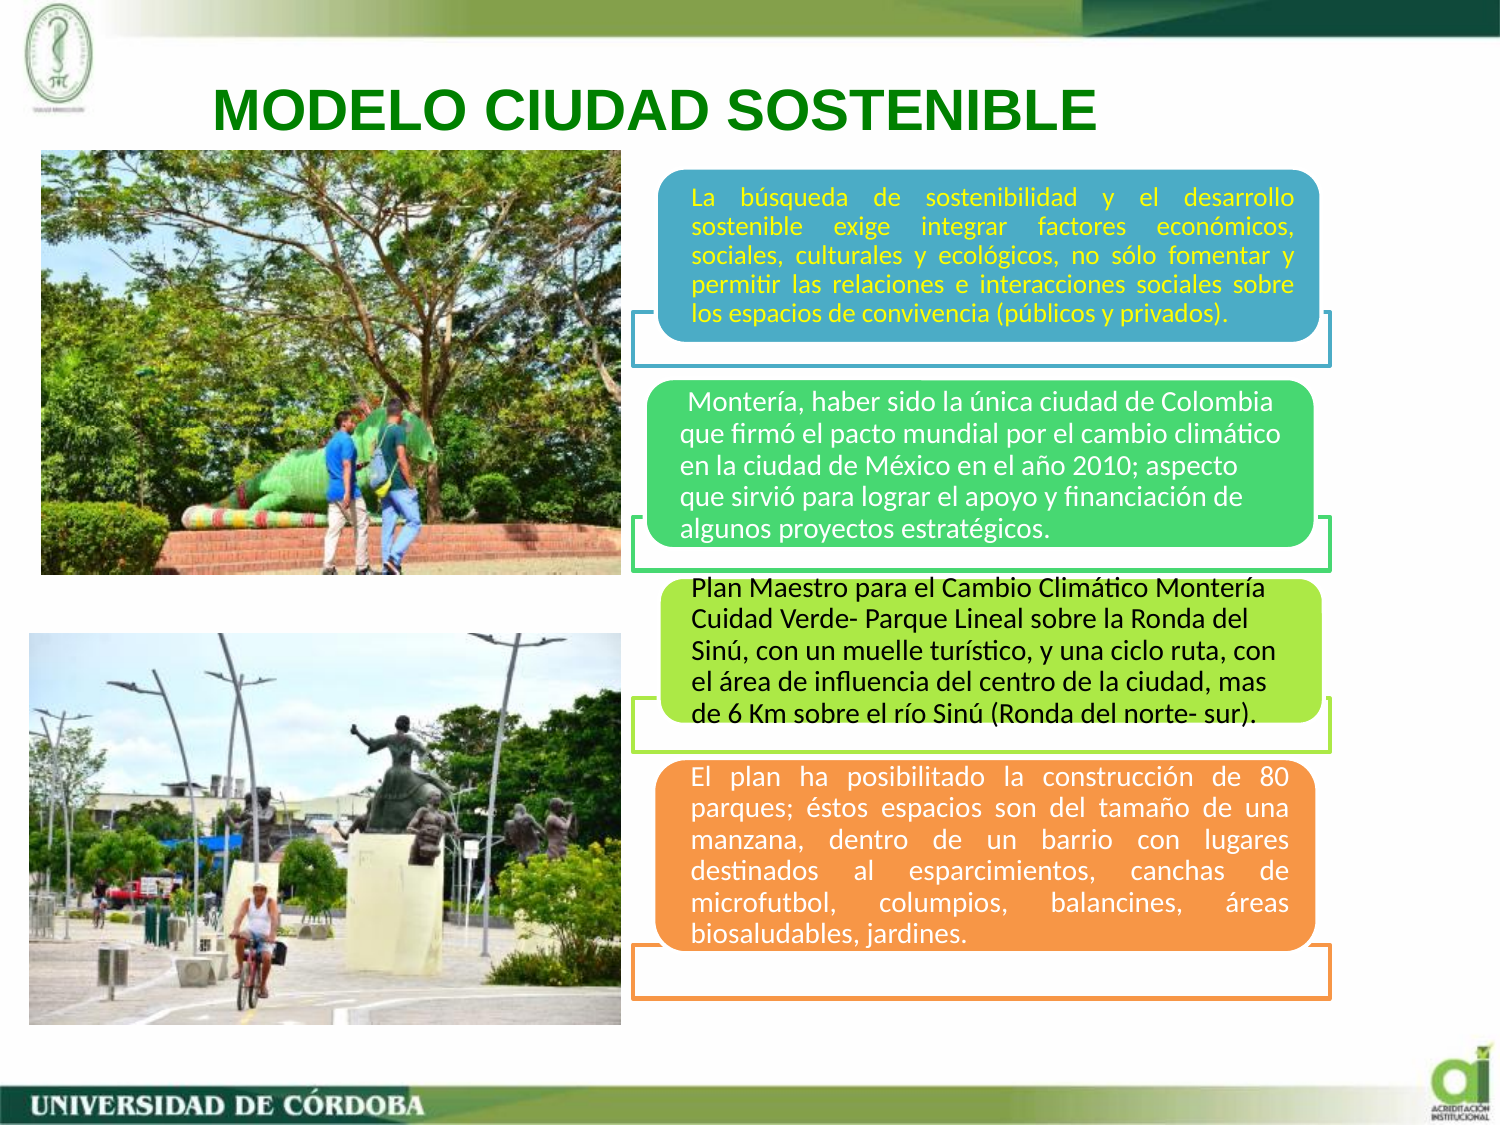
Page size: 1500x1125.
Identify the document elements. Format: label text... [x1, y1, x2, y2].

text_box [632, 140, 1331, 1008]
picture [0, 0, 1500, 1125]
text_box MODELO CIUDAD SOSTENIBLE [198, 64, 1332, 150]
